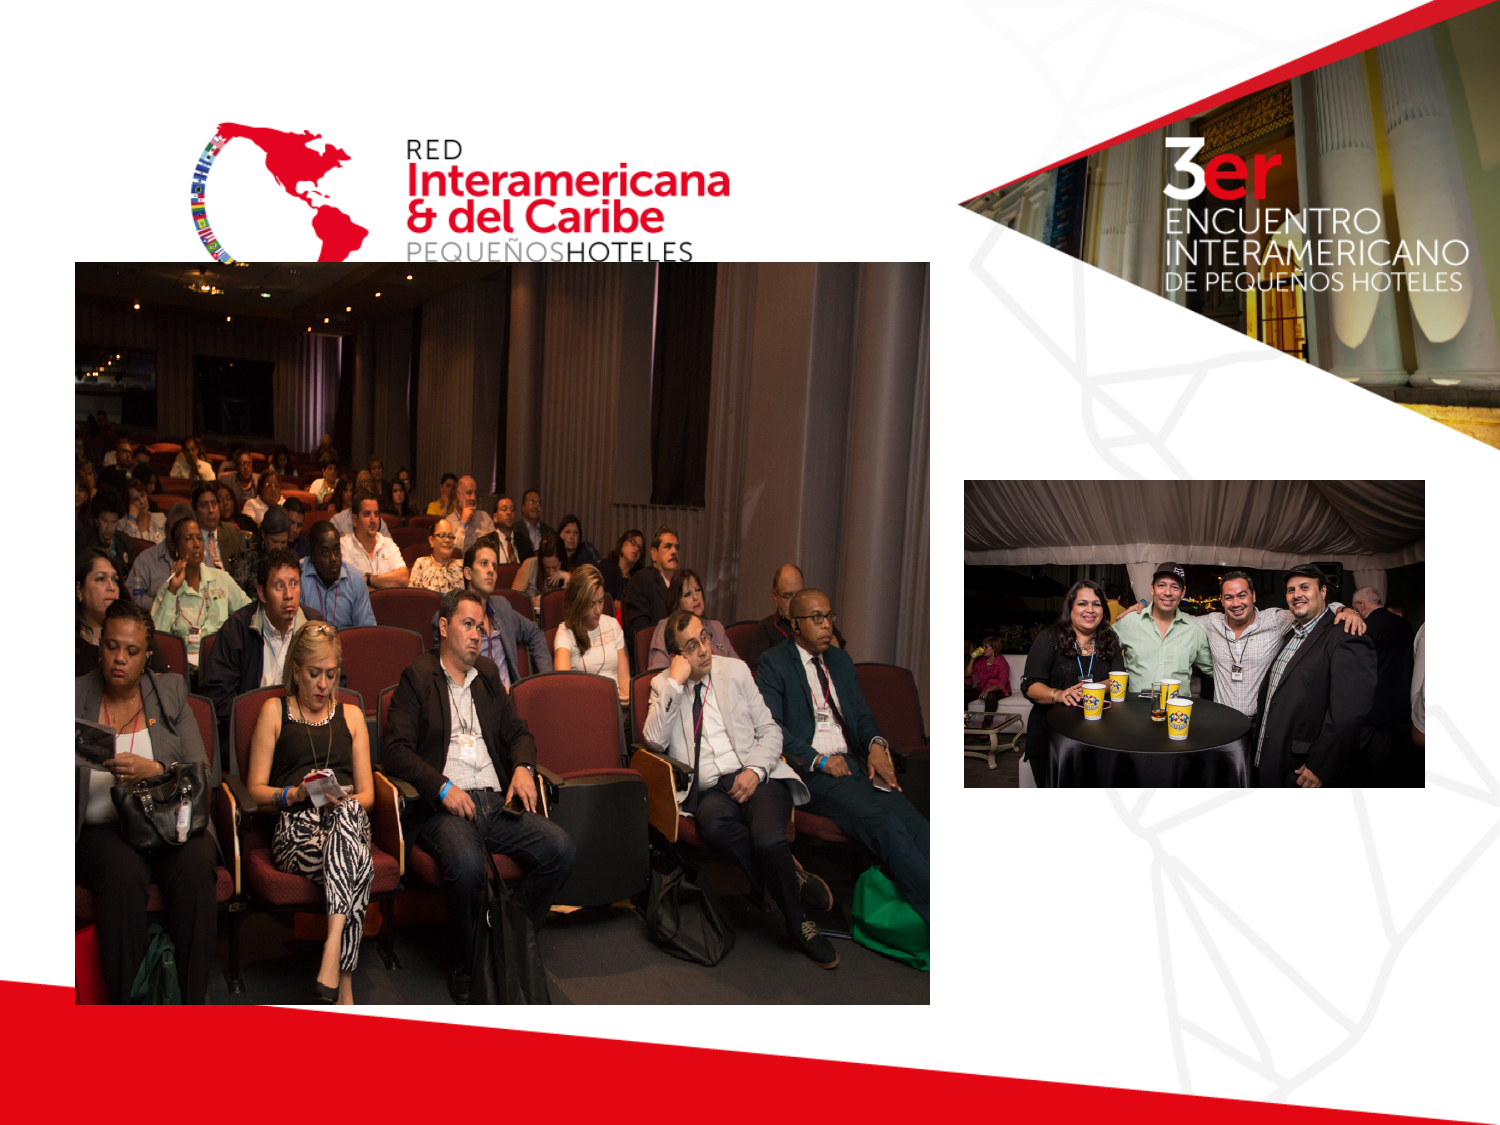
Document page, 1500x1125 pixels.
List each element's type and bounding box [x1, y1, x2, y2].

list [964, 479, 1426, 788]
picture [0, 0, 1500, 1125]
